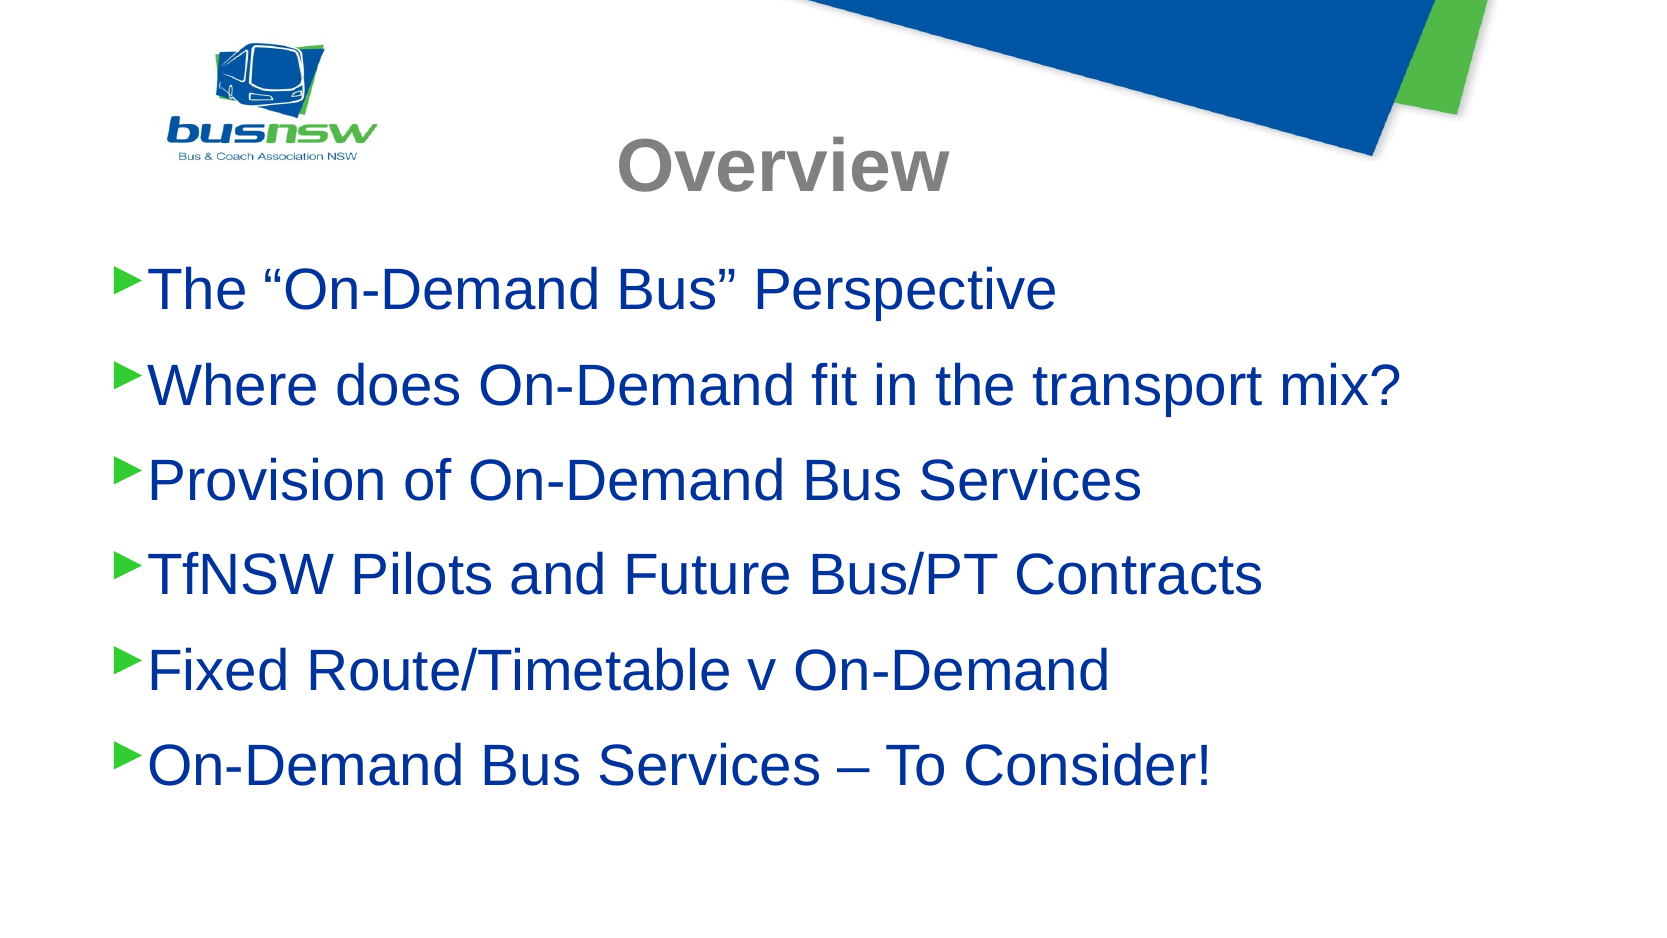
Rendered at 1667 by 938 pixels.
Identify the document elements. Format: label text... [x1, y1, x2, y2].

list The “On-Demand Bus” Perspective Where does On-Demand fit in the transport mix? Provision of On-Demand Bus Services TfNSW Pilots and Future Bus/PT Contracts Fixed Route/Timetable v On-Demand On-Demand Bus Services – To Consider! [93, 244, 1637, 922]
picture [569, 0, 1570, 162]
picture [0, 0, 431, 208]
title Overview [360, 90, 1205, 232]
